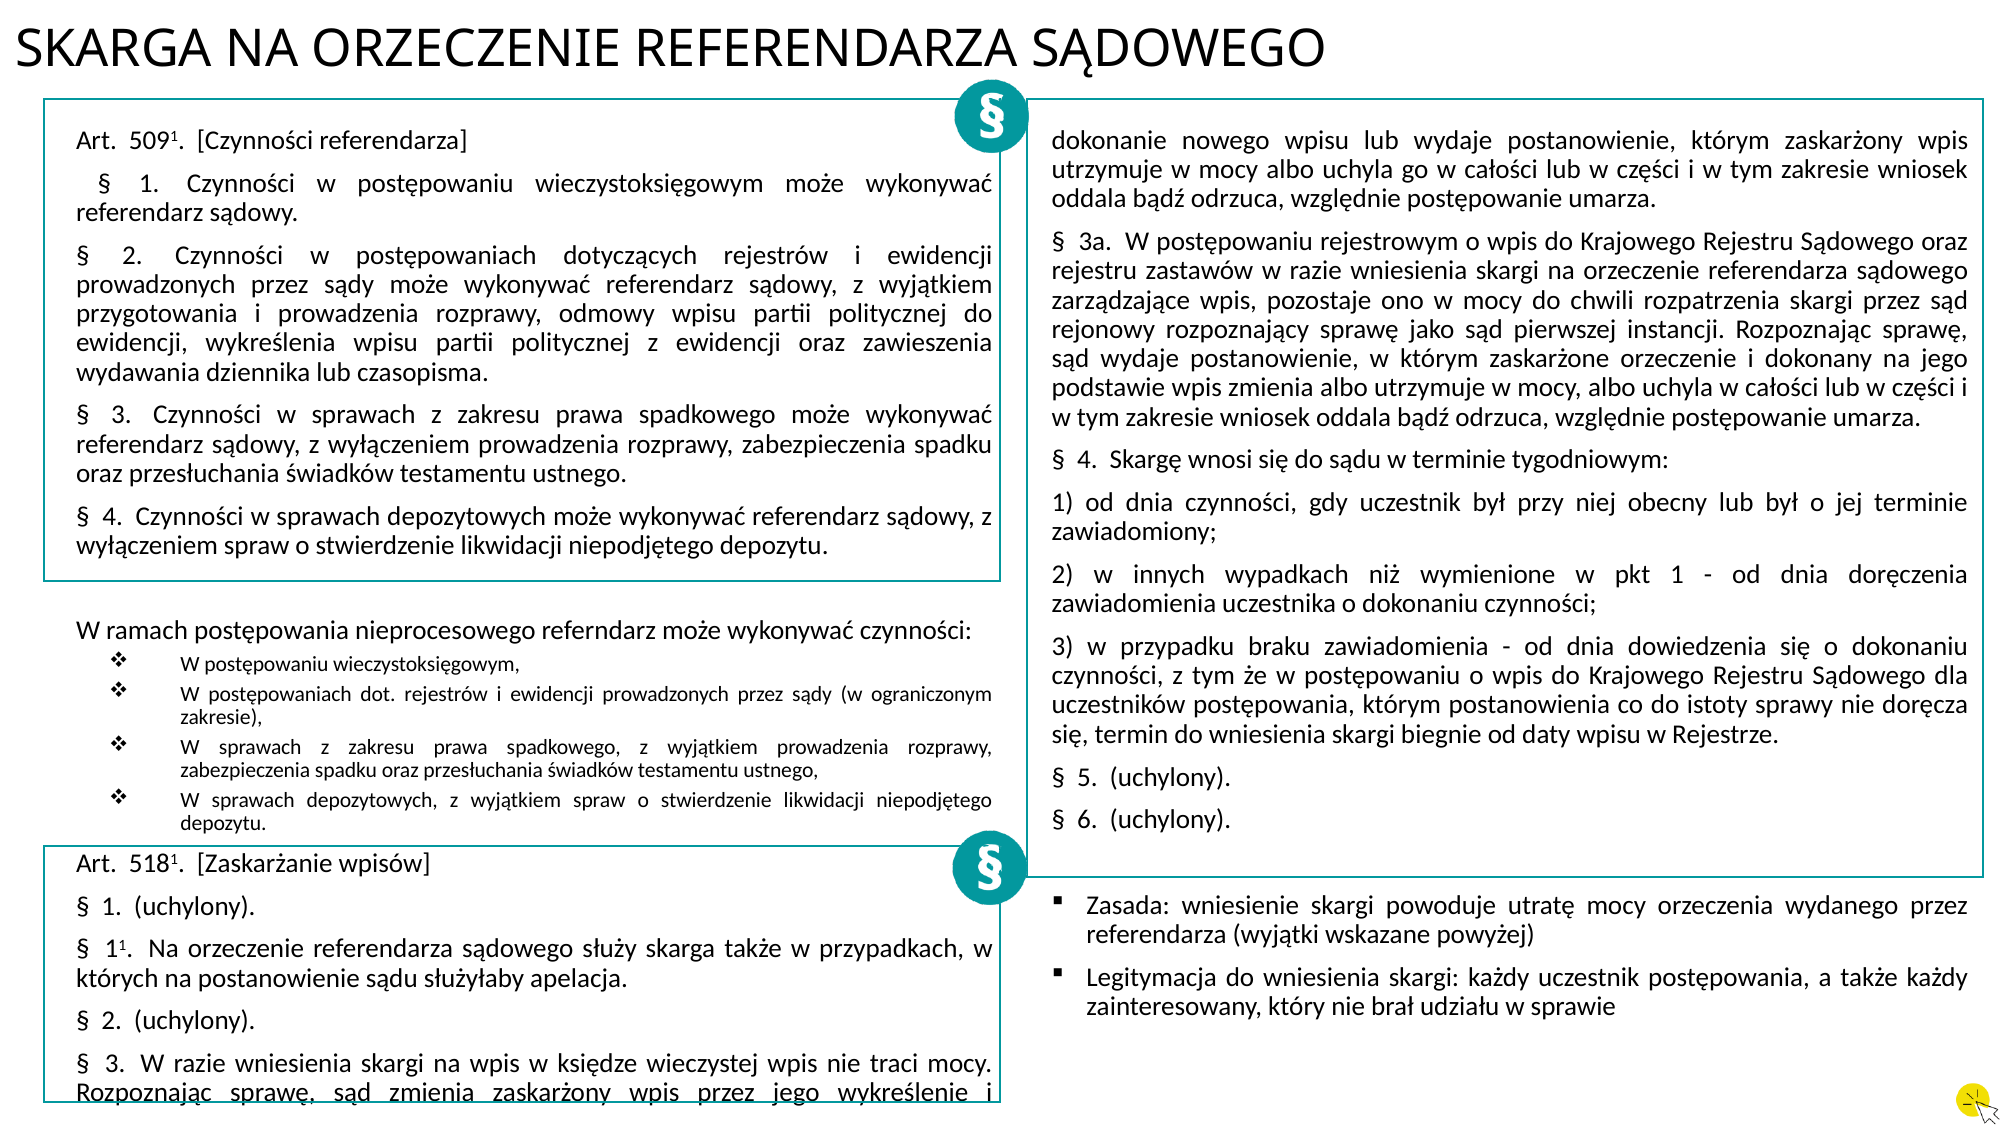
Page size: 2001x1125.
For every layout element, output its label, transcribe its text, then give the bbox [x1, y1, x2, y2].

picture [1955, 1081, 2000, 1125]
list Art. 5091. [Czynności referendarza] § 1. Czynności w postępowaniu wieczystoksięgowym może wykonywać referendarz sądowy. § 2. Czynności w postępowaniach dotyczących rejestrów i ewidencji prowadzonych przez sądy może wykonywać referendarz sądowy, z wyjątkiem przygotowania i prowadzenia rozprawy, odmowy wpisu partii politycznej do ewidencji, wykreślenia wpisu partii politycznej z ewidencji oraz zawieszenia wydawania dziennika lub czasopisma. § 3. Czynności w sprawach z zakresu prawa spadkowego może wykonywać referendarz sądowy, z wyłączeniem prowadzenia rozprawy, zabezpieczenia spadku oraz przesłuchania świadków testamentu ustnego. § 4. Czynności w sprawach depozytowych może wykonywać referendarz sądowy, z wyłączeniem spraw o stwierdzenie likwidacji niepodjętego depozytu. W ramach postępowania nieprocesowego referndarz może wykonywać czynności: W postępowaniu wieczystoksięgowym, W postępowaniach dot. rejestrów i ewidencji prowadzonych przez sądy (w ograniczonym zakresie), W sprawach z zakresu prawa spadkowego, z wyjątkiem prowadzenia rozprawy, zabezpieczenia spadku oraz przesłuchania świadków testamentu ustnego, W sprawach depozytowych, z wyjątkiem spraw o stwierdzenie likwidacji niepodjętego depozytu. Art. 5181. [Zaskarżanie wpisów] § 1. (uchylony). § 11. Na orzeczenie referendarza sądowego służy skarga także w przypadkach, w których na postanowienie sądu służyłaby apelacja. § 2. (uchylony). § 3. W razie wniesienia skargi na wpis w księdze wieczystej wpis nie traci mocy. Rozpoznając sprawę, sąd zmienia zaskarżony wpis przez jego wykreślenie i dokonanie nowego wpisu lub wydaje postanowienie, którym zaskarżony wpis utrzymuje w mocy albo uchyla go w całości lub w części i w tym zakresie wniosek oddala bądź odrzuca, względnie postępowanie umarza. § 3a. W postępowaniu rejestrowym o wpis do Krajowego Rejestru Sądowego oraz rejestru zastawów w razie wniesienia skargi na orzeczenie referendarza sądowego zarządzające wpis, pozostaje ono w mocy do chwili rozpatrzenia skargi przez sąd rejonowy rozpoznający sprawę jako sąd pierwszej instancji. Rozpoznając sprawę, sąd wydaje postanowienie, w którym zaskarżone orzeczenie i dokonany na jego podstawie wpis zmienia albo utrzymuje w mocy, albo uchyla w całości lub w części i w tym zakresie wniosek oddala bądź odrzuca, względnie postępowanie umarza. § 4. Skargę wnosi się do sądu w terminie tygodniowym: 1) od dnia czynności, gdy uczestnik był przy niej obecny lub był o jej terminie zawiadomiony; 2) w innych wypadkach niż wymienione w pkt 1 - od dnia doręczenia zawiadomienia uczestnika o dokonaniu czynności; 3) w przypadku braku zawiadomienia - od dnia dowiedzenia się o dokonaniu czynności, z tym że w postępowaniu o wpis do Krajowego Rejestru Sądowego dla uczestników postępowania, którym postanowienia co do istoty sprawy nie doręcza się, termin do wniesienia skargi biegnie od daty wpisu w Rejestrze. § 5. (uchylony). § 6. (uchylony). Zasada: wniesienie skargi powoduje utratę mocy orzeczenia wydanego przez referendarza (wyjątki wskazane powyżej) Legitymacja do wniesienia skargi: każdy uczestnik postępowania, a także każdy zainteresowany, który nie brał udziału w sprawie [61, 184, 1026, 845]
picture [924, 49, 1059, 184]
text_box [1026, 98, 1984, 878]
text_box [43, 845, 1001, 1103]
list Art. 5091. [Czynności referendarza] § 1. Czynności w postępowaniu wieczystoksięgowym może wykonywać referendarz sądowy. § 2. Czynności w postępowaniach dotyczących rejestrów i ewidencji prowadzonych przez sądy może wykonywać referendarz sądowy, z wyjątkiem przygotowania i prowadzenia rozprawy, odmowy wpisu partii politycznej do ewidencji, wykreślenia wpisu partii politycznej z ewidencji oraz zawieszenia wydawania dziennika lub czasopisma. § 3. Czynności w sprawach z zakresu prawa spadkowego może wykonywać referendarz sądowy, z wyłączeniem prowadzenia rozprawy, zabezpieczenia spadku oraz przesłuchania świadków testamentu ustnego. § 4. Czynności w sprawach depozytowych może wykonywać referendarz sądowy, z wyłączeniem spraw o stwierdzenie likwidacji niepodjętego depozytu. W ramach postępowania nieprocesowego referndarz może wykonywać czynności: W postępowaniu wieczystoksięgowym, W postępowaniach dot. rejestrów i ewidencji prowadzonych przez sądy (w ograniczonym zakresie), W sprawach z zakresu prawa spadkowego, z wyjątkiem prowadzenia rozprawy, zabezpieczenia spadku oraz przesłuchania świadków testamentu ustnego, W sprawach depozytowych, z wyjątkiem spraw o stwierdzenie likwidacji niepodjętego depozytu. Art. 5181. [Zaskarżanie wpisów] § 1. (uchylony). § 11. Na orzeczenie referendarza sądowego służy skarga także w przypadkach, w których na postanowienie sądu służyłaby apelacja. § 2. (uchylony). § 3. W razie wniesienia skargi na wpis w księdze wieczystej wpis nie traci mocy. Rozpoznając sprawę, sąd zmienia zaskarżony wpis przez jego wykreślenie i dokonanie nowego wpisu lub wydaje postanowienie, którym zaskarżony wpis utrzymuje w mocy albo uchyla go w całości lub w części i w tym zakresie wniosek oddala bądź odrzuca, względnie postępowanie umarza. § 3a. W postępowaniu rejestrowym o wpis do Krajowego Rejestru Sądowego oraz rejestru zastawów w razie wniesienia skargi na orzeczenie referendarza sądowego zarządzające wpis, pozostaje ono w mocy do chwili rozpatrzenia skargi przez sąd rejonowy rozpoznający sprawę jako sąd pierwszej instancji. Rozpoznając sprawę, sąd wydaje postanowienie, w którym zaskarżone orzeczenie i dokonany na jego podstawie wpis zmienia albo utrzymuje w mocy, albo uchyla w całości lub w części i w tym zakresie wniosek oddala bądź odrzuca, względnie postępowanie umarza. § 4. Skargę wnosi się do sądu w terminie tygodniowym: 1) od dnia czynności, gdy uczestnik był przy niej obecny lub był o jej terminie zawiadomiony; 2) w innych wypadkach niż wymienione w pkt 1 - od dnia doręczenia zawiadomienia uczestnika o dokonaniu czynności; 3) w przypadku braku zawiadomienia - od dnia dowiedzenia się o dokonaniu czynności, z tym że w postępowaniu o wpis do Krajowego Rejestru Sądowego dla uczestników postępowania, którym postanowienia co do istoty sprawy nie doręcza się, termin do wniesienia skargi biegnie od daty wpisu w Rejestrze. § 5. (uchylony). § 6. (uchylony). Zasada: wniesienie skargi powoduje utratę mocy orzeczenia wydanego przez referendarza (wyjątki wskazane powyżej) Legitymacja do wniesienia skargi: każdy uczestnik postępowania, a także każdy zainteresowany, który nie brał udziału w sprawie [61, 878, 1984, 1125]
title SKARGA NA ORZECZENIE REFERENDARZA SĄDOWEGO [0, 0, 1725, 99]
text_box [43, 98, 1001, 582]
picture [922, 800, 1057, 935]
